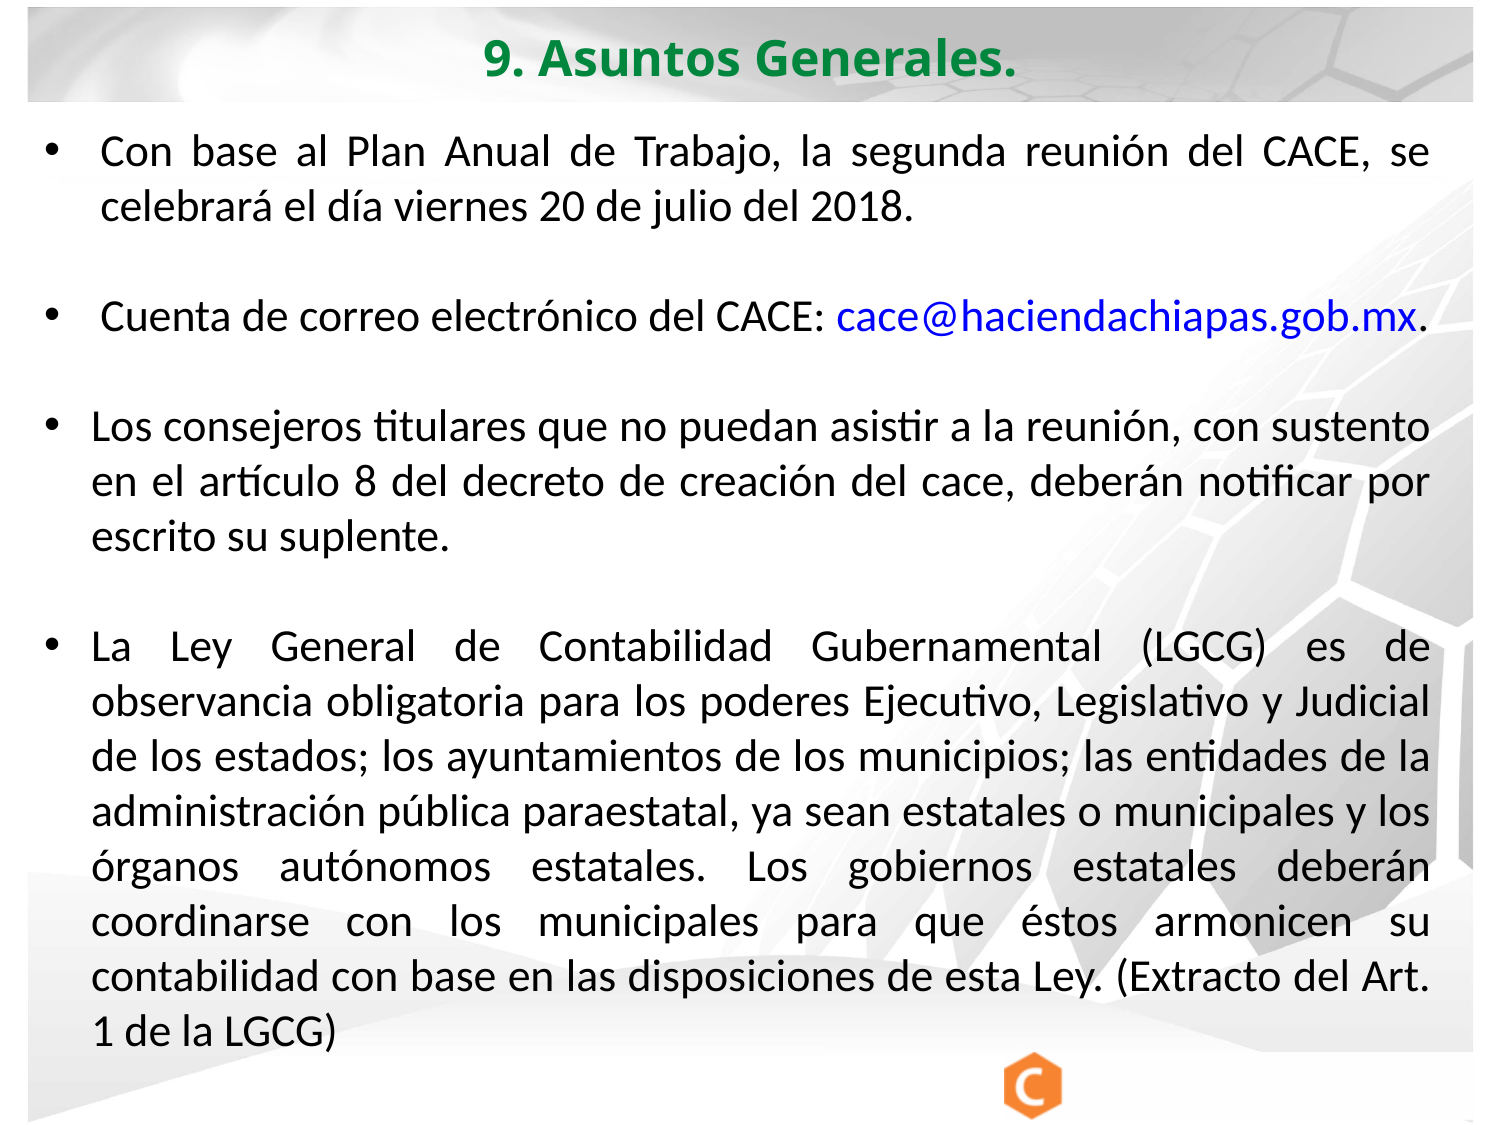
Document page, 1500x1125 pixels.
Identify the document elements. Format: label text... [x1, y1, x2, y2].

text_box Con base al Plan Anual de Trabajo, la segunda reunión del CACE, se celebrará el día viernes 20 de julio del 2018. Cuenta de correo electrónico del CACE: cace@haciendachiapas.gob.mx. Los consejeros titulares que no puedan asistir a la reunión, con sustento en el artículo 8 del decreto de creación del cace, deberán notificar por escrito su suplente. La Ley General de Contabilidad Gubernamental (LGCG) es de observancia obligatoria para los poderes Ejecutivo, Legislativo y Judicial de los estados; los ayuntamientos de los municipios; las entidades de la administración pública paraestatal, ya sean estatales o municipales y los órganos autónomos estatales. Los gobiernos estatales deberán coordinarse con los municipales para que éstos armonicen su contabilidad con base en las disposiciones de esta Ley. (Extracto del Art. 1 de la LGCG) [29, 113, 1447, 1063]
picture [1004, 1052, 1474, 1122]
text_box 9. Asuntos Generales. [203, 19, 1298, 94]
